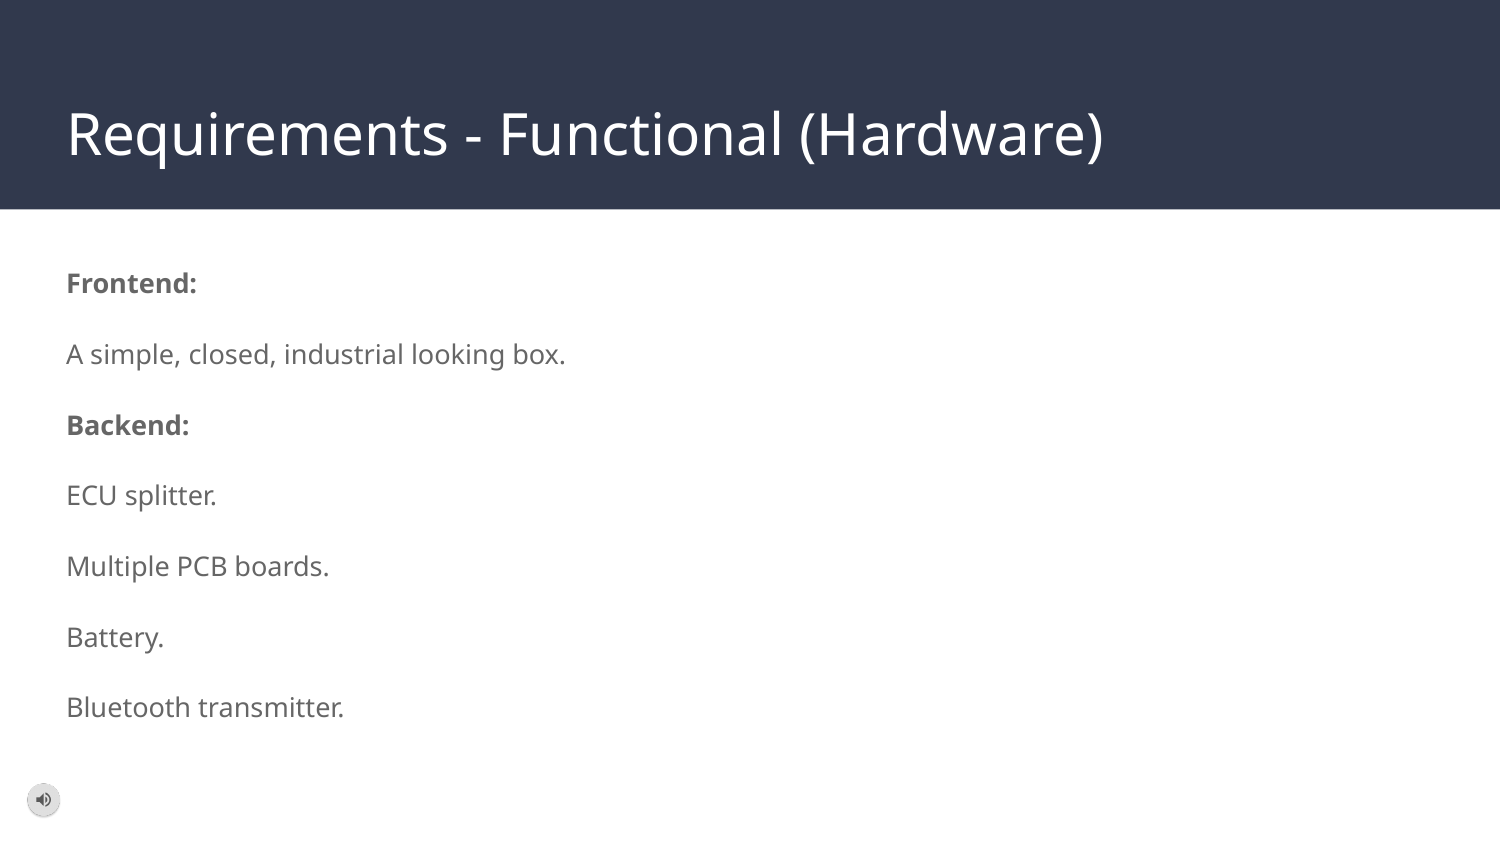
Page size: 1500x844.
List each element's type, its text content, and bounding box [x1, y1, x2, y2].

list Frontend: A simple, closed, industrial looking box. Backend: ECU splitter. Multiple PCB boards. Battery. Bluetooth transmitter. [51, 247, 1449, 756]
title Requirements - Functional (Hardware) [51, 82, 1449, 185]
picture [24, 780, 64, 820]
